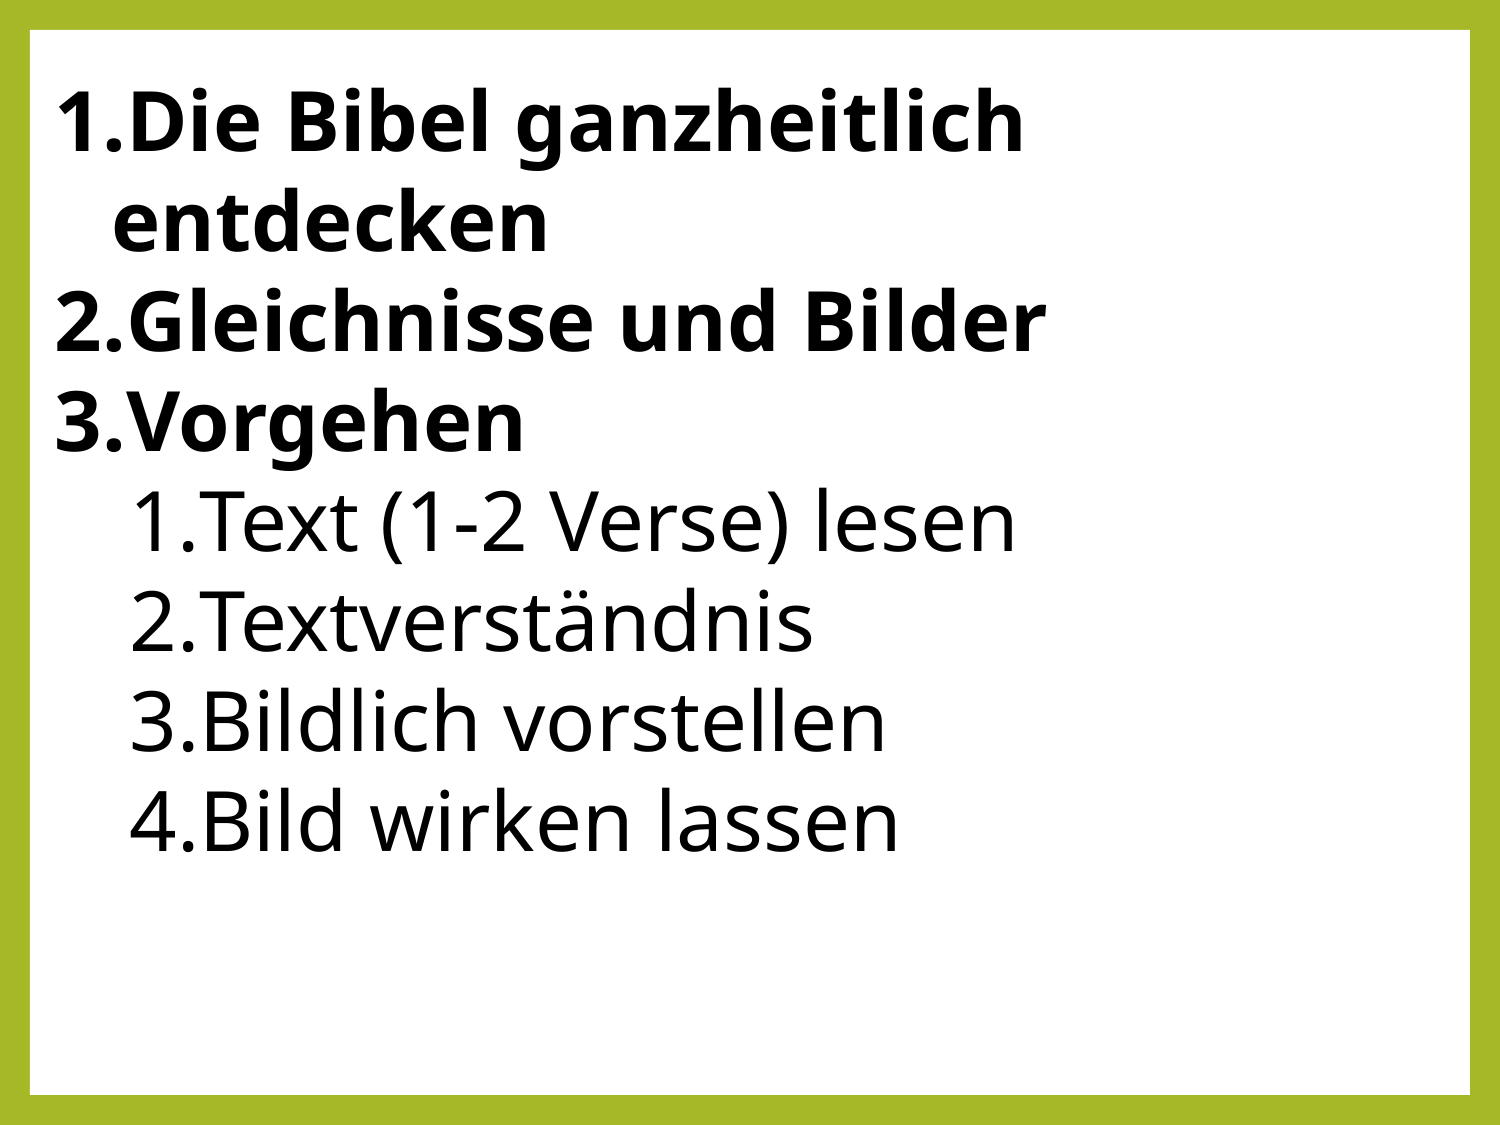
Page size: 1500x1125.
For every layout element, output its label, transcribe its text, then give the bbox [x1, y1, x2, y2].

text_box Die Bibel ganzheitlich entdecken Gleichnisse und Bilder Vorgehen Text (1-2 Verse) lesen Textverständnis Bildlich vorstellen Bild wirken lassen [40, 61, 1460, 876]
